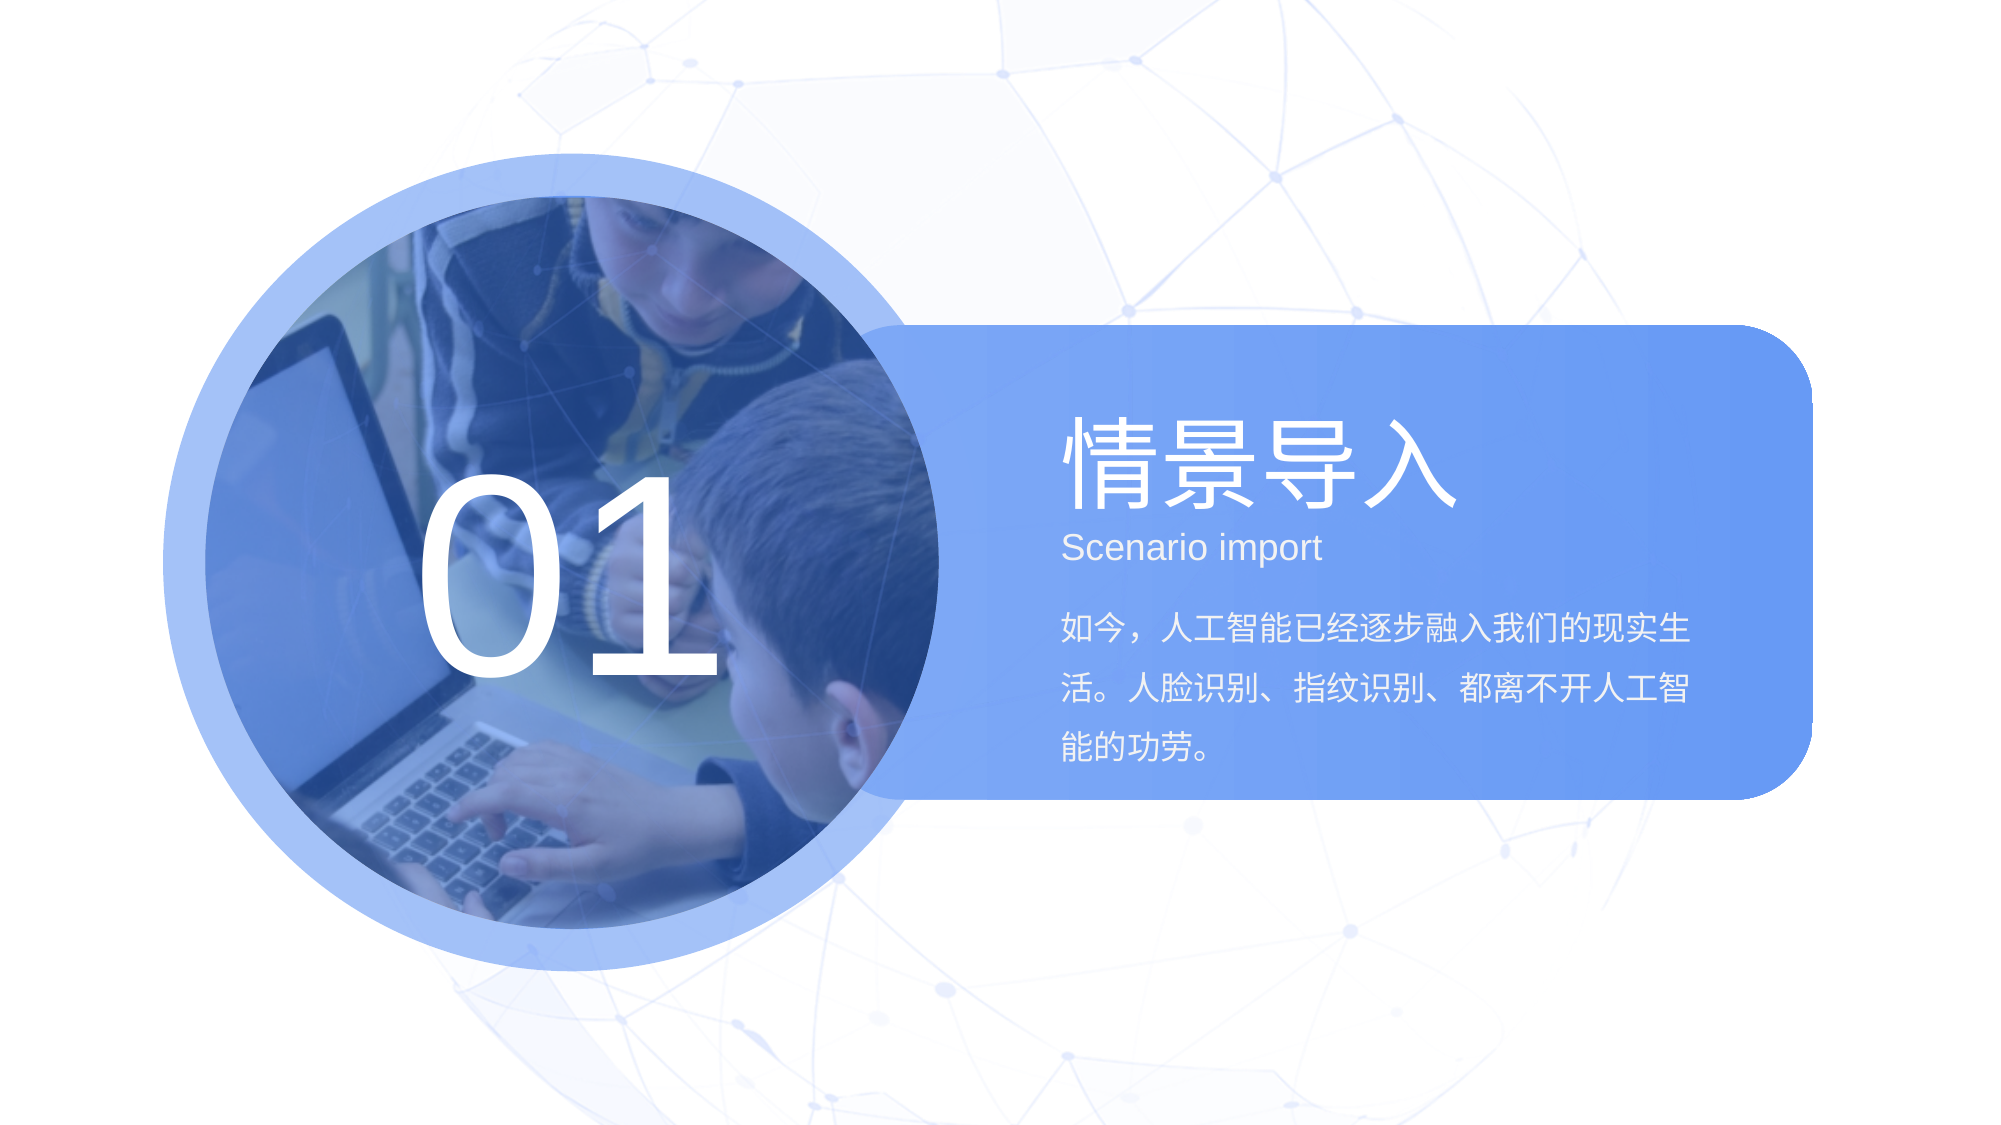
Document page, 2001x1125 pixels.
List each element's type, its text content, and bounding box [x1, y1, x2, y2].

text_box 01 [411, 388, 733, 734]
picture [300, 0, 1700, 1125]
text_box Scenario import [1060, 522, 1406, 569]
text_box 情景导入 [1060, 401, 1465, 522]
text_box 如今，人工智能已经逐步融入我们的现实生活。人脸识别、指纹识别、都离不开人工智能的功劳。 [1060, 587, 1700, 767]
